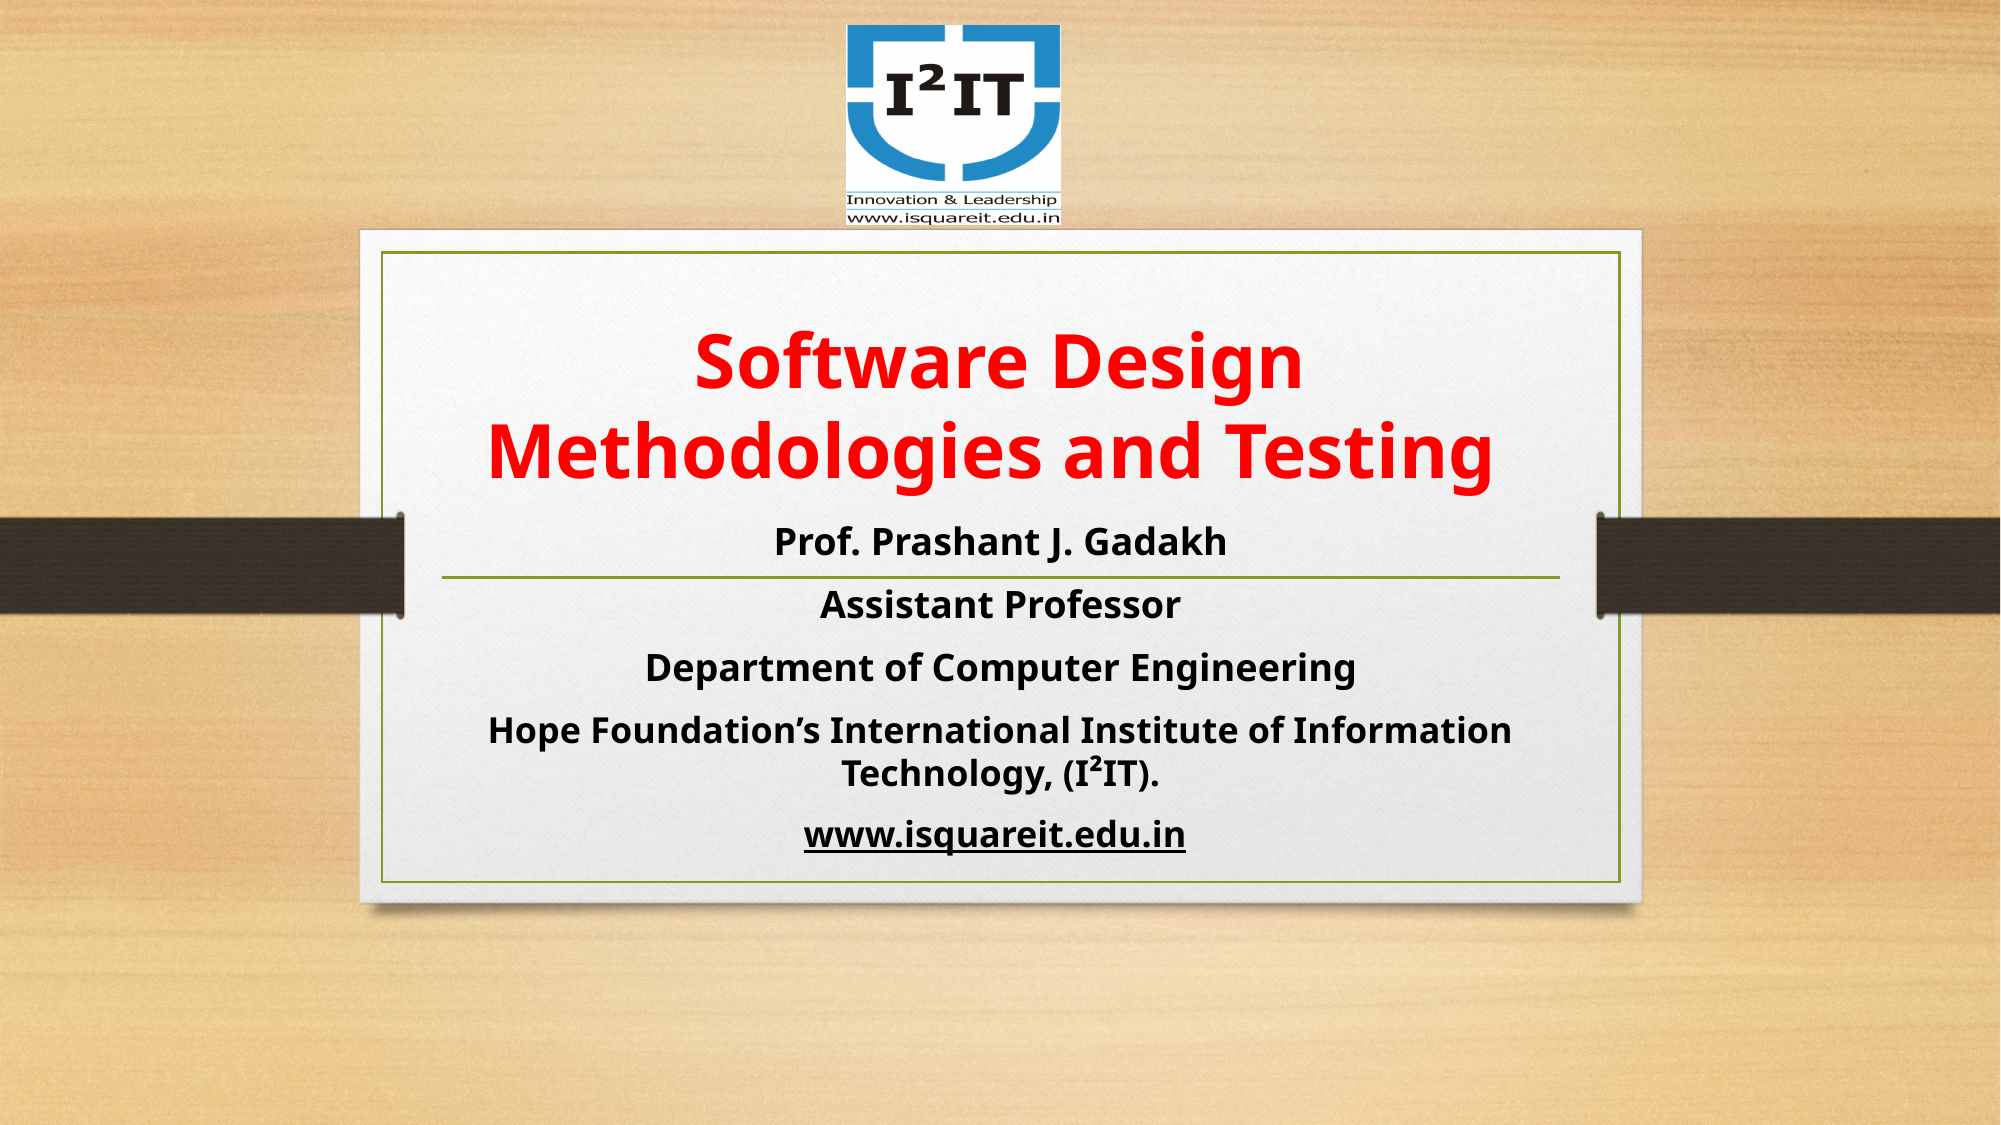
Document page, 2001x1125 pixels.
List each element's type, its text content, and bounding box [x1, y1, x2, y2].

title Software Design Methodologies and Testing [441, 342, 1560, 510]
subtitle Prof. Prashant J. Gadakh Assistant Professor Department of Computer Engineering Hope Foundation’s International Institute of Information Technology, (I²IT). www.isquareit.edu.in [441, 510, 1560, 868]
picture [0, 0, 2001, 1125]
